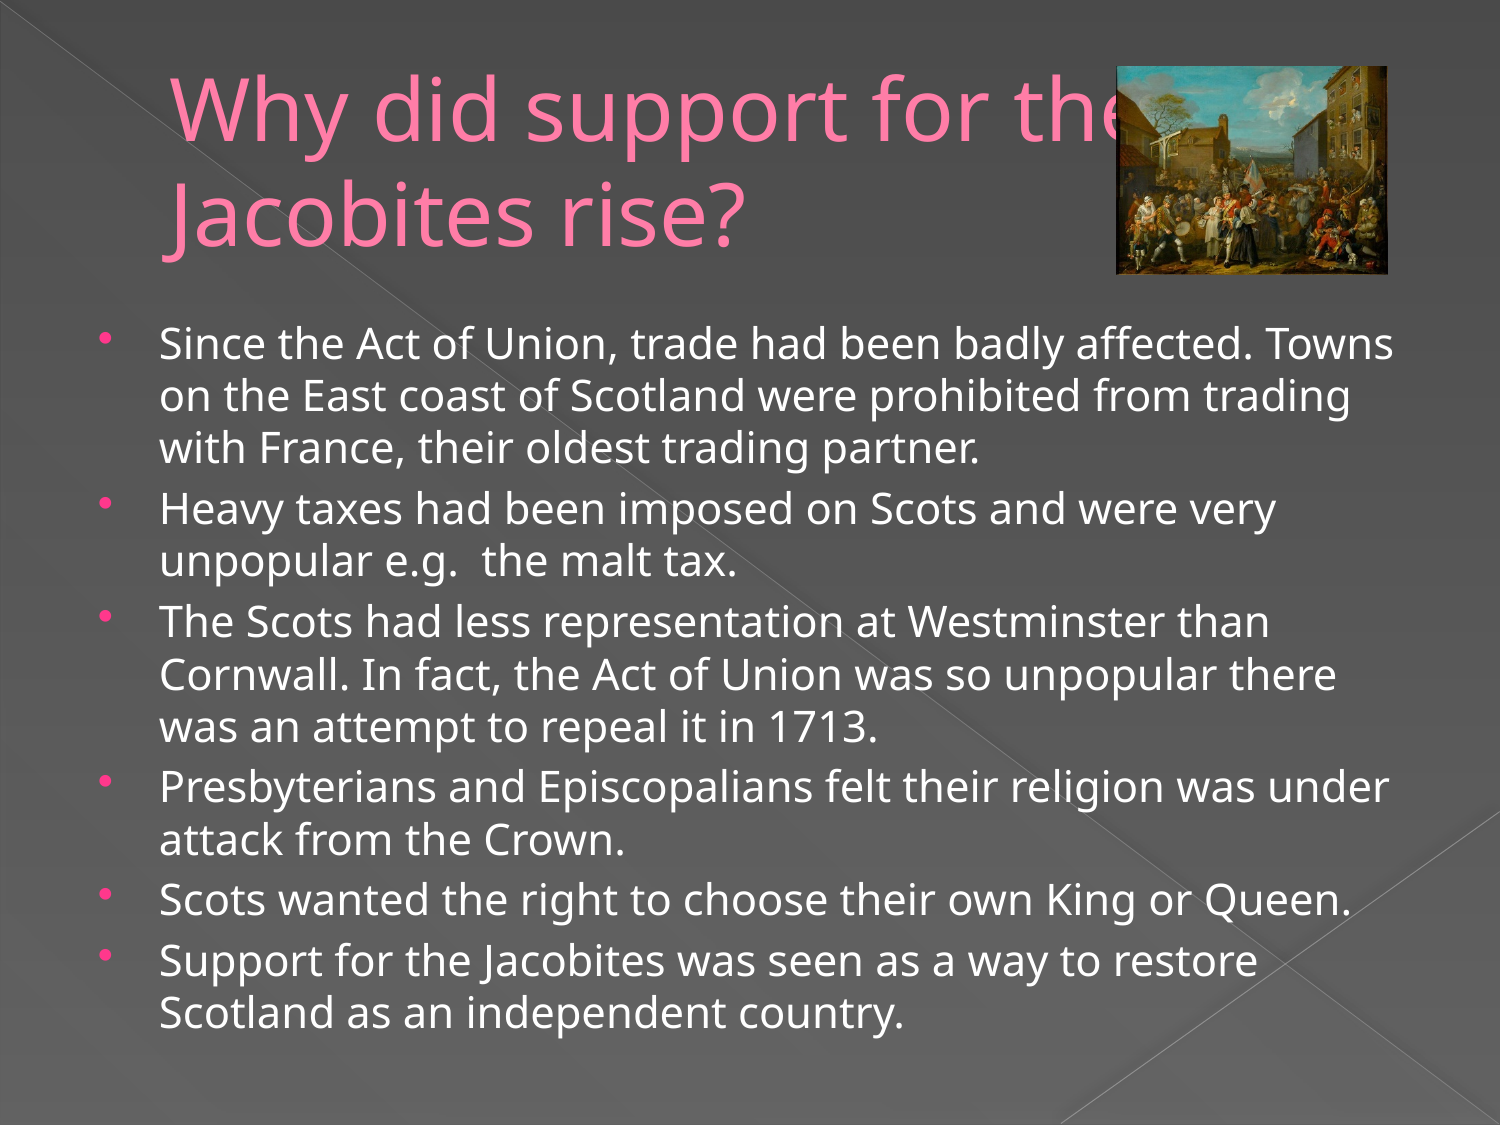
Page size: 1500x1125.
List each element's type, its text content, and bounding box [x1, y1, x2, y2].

picture [1115, 66, 1389, 275]
list Since the Act of Union, trade had been badly affected. Towns on the East coast of Scotland were prohibited from trading with France, their oldest trading partner. Heavy taxes had been imposed on Scots and were very unpopular e.g. the malt tax. The Scots had less representation at Westminster than Cornwall. In fact, the Act of Union was so unpopular there was an attempt to repeal it in 1713. Presbyterians and Episcopalians felt their religion was under attack from the Crown. Scots wanted the right to choose their own King or Queen. Support for the Jacobites was seen as a way to restore Scotland as an independent country. [75, 308, 1425, 1059]
title Why did support for the Jacobites rise? [75, 43, 1425, 274]
